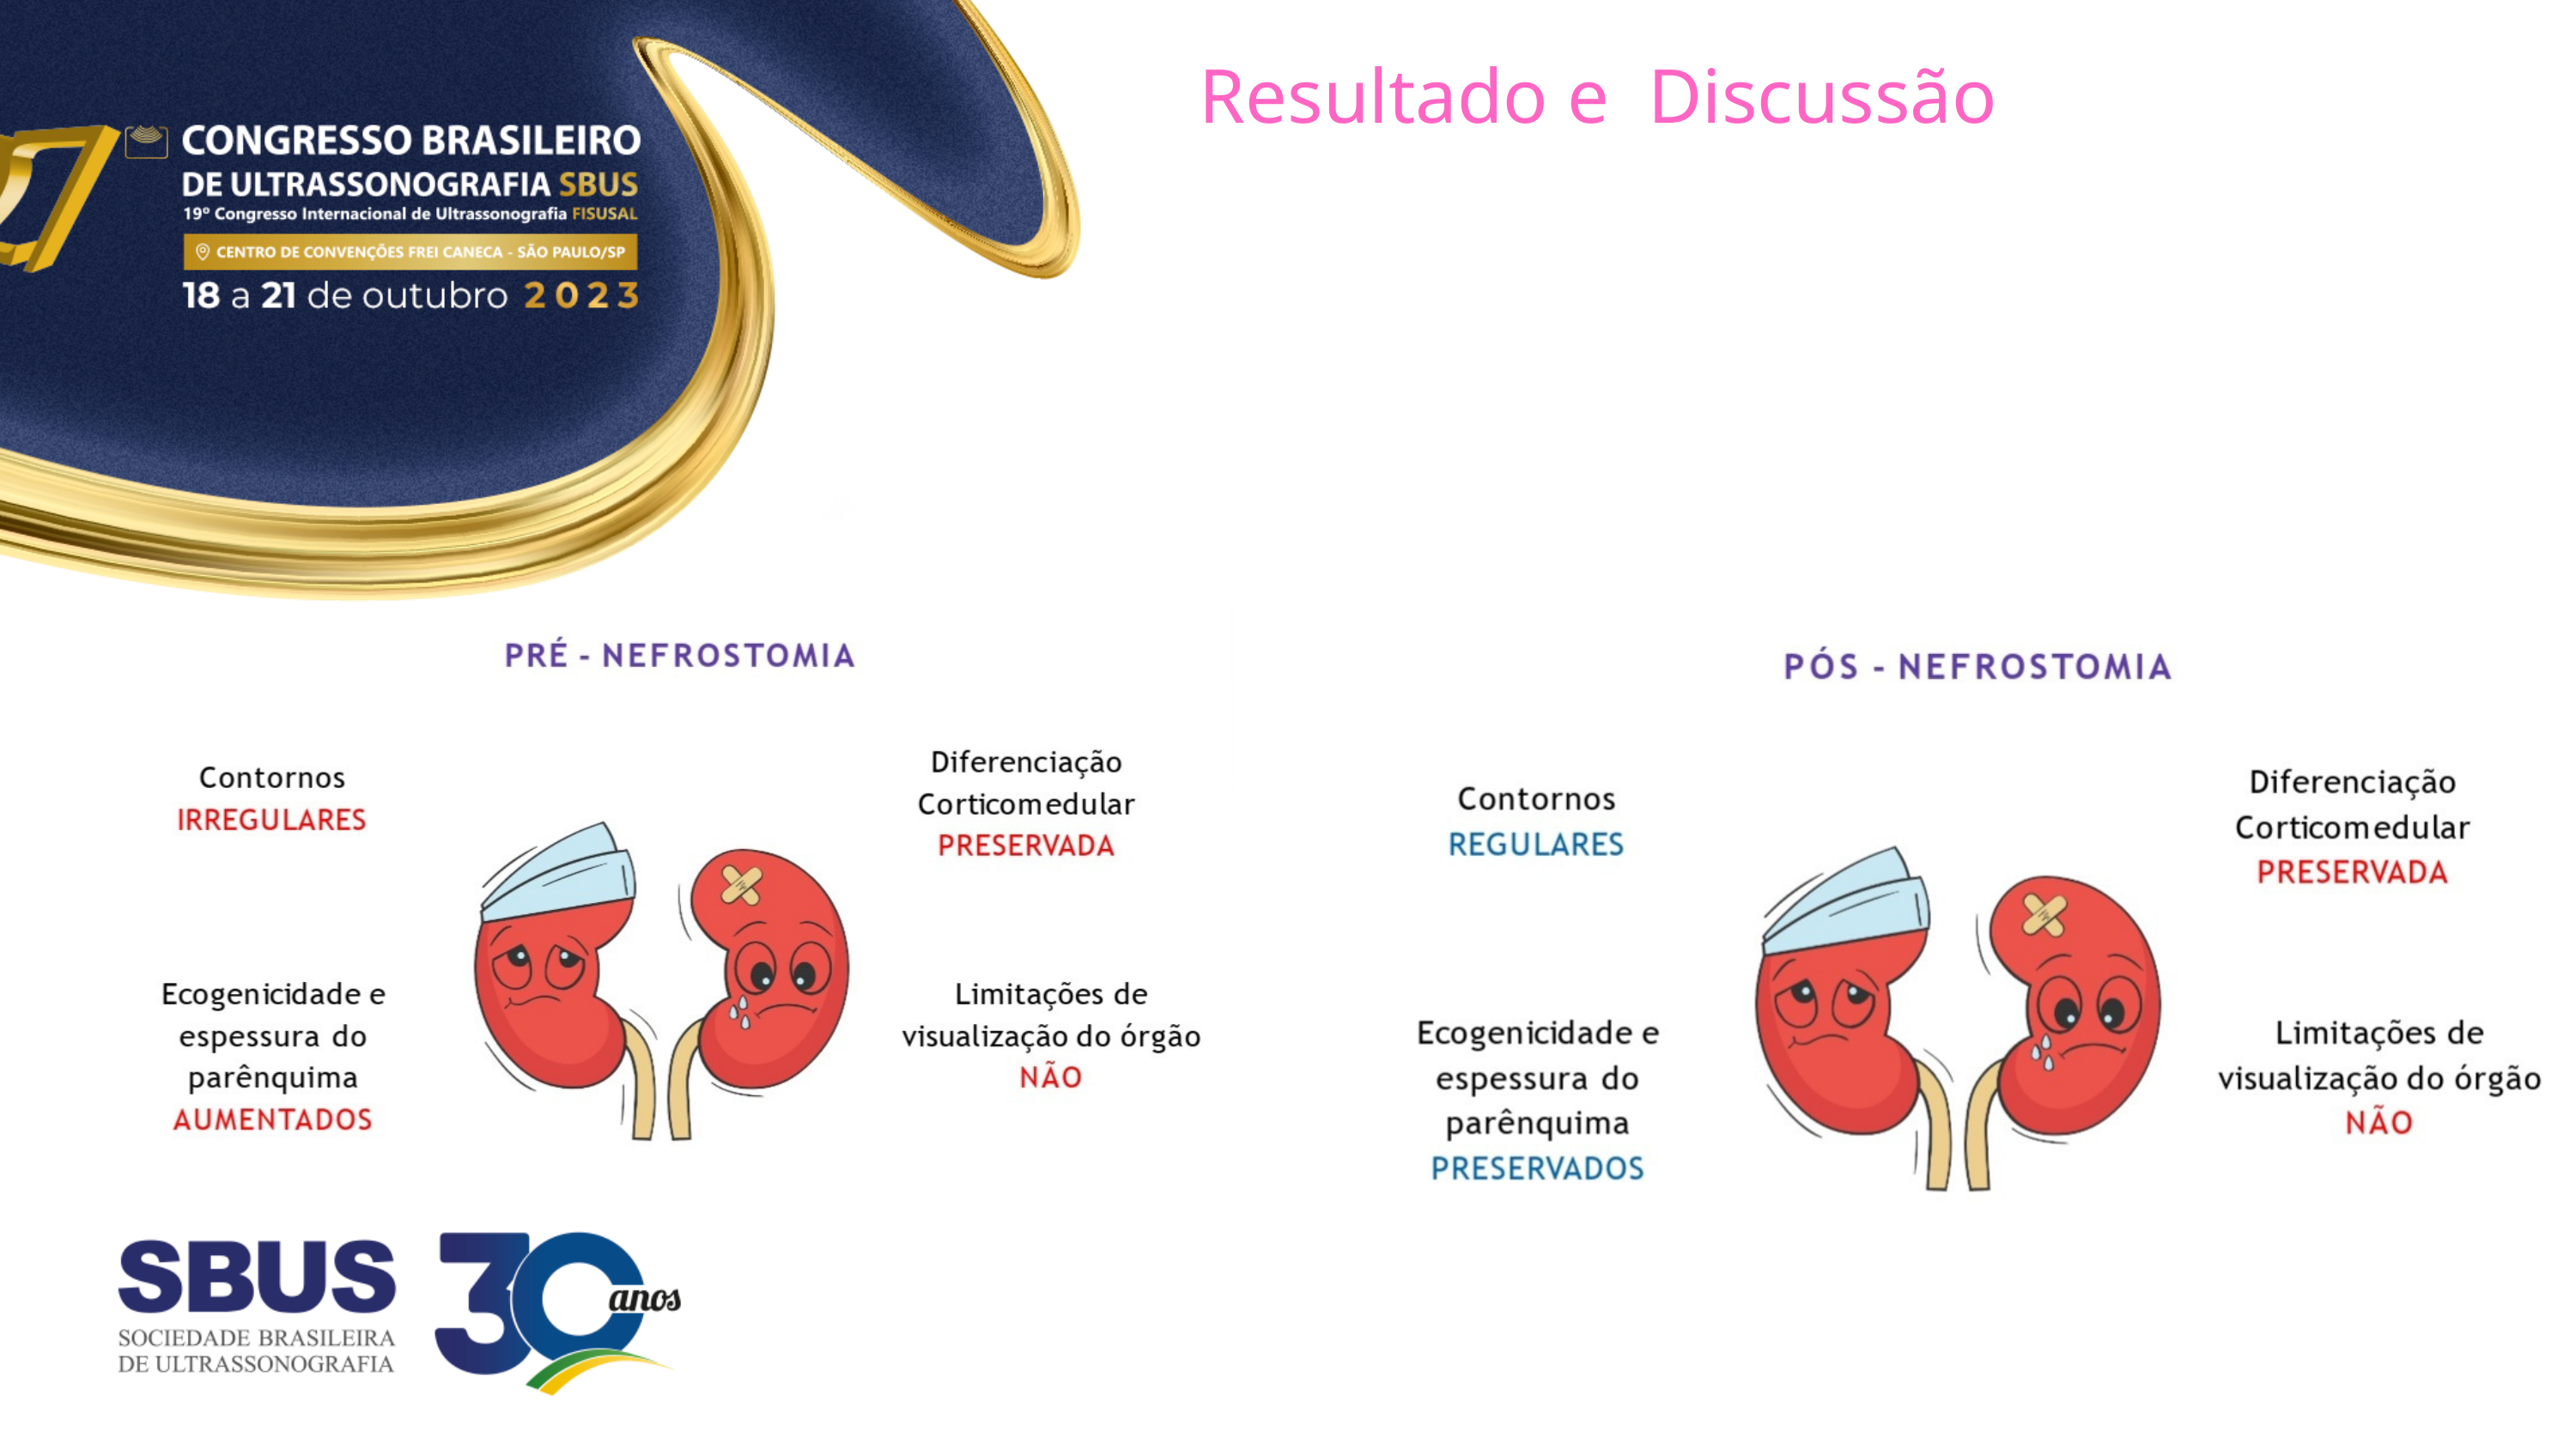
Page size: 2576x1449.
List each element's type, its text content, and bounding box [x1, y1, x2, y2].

text_box [1332, 606, 2576, 1304]
text_box [0, 0, 2469, 1449]
text_box [66, 606, 1234, 1213]
text_box Resultado e Discussão [1180, 33, 2037, 138]
